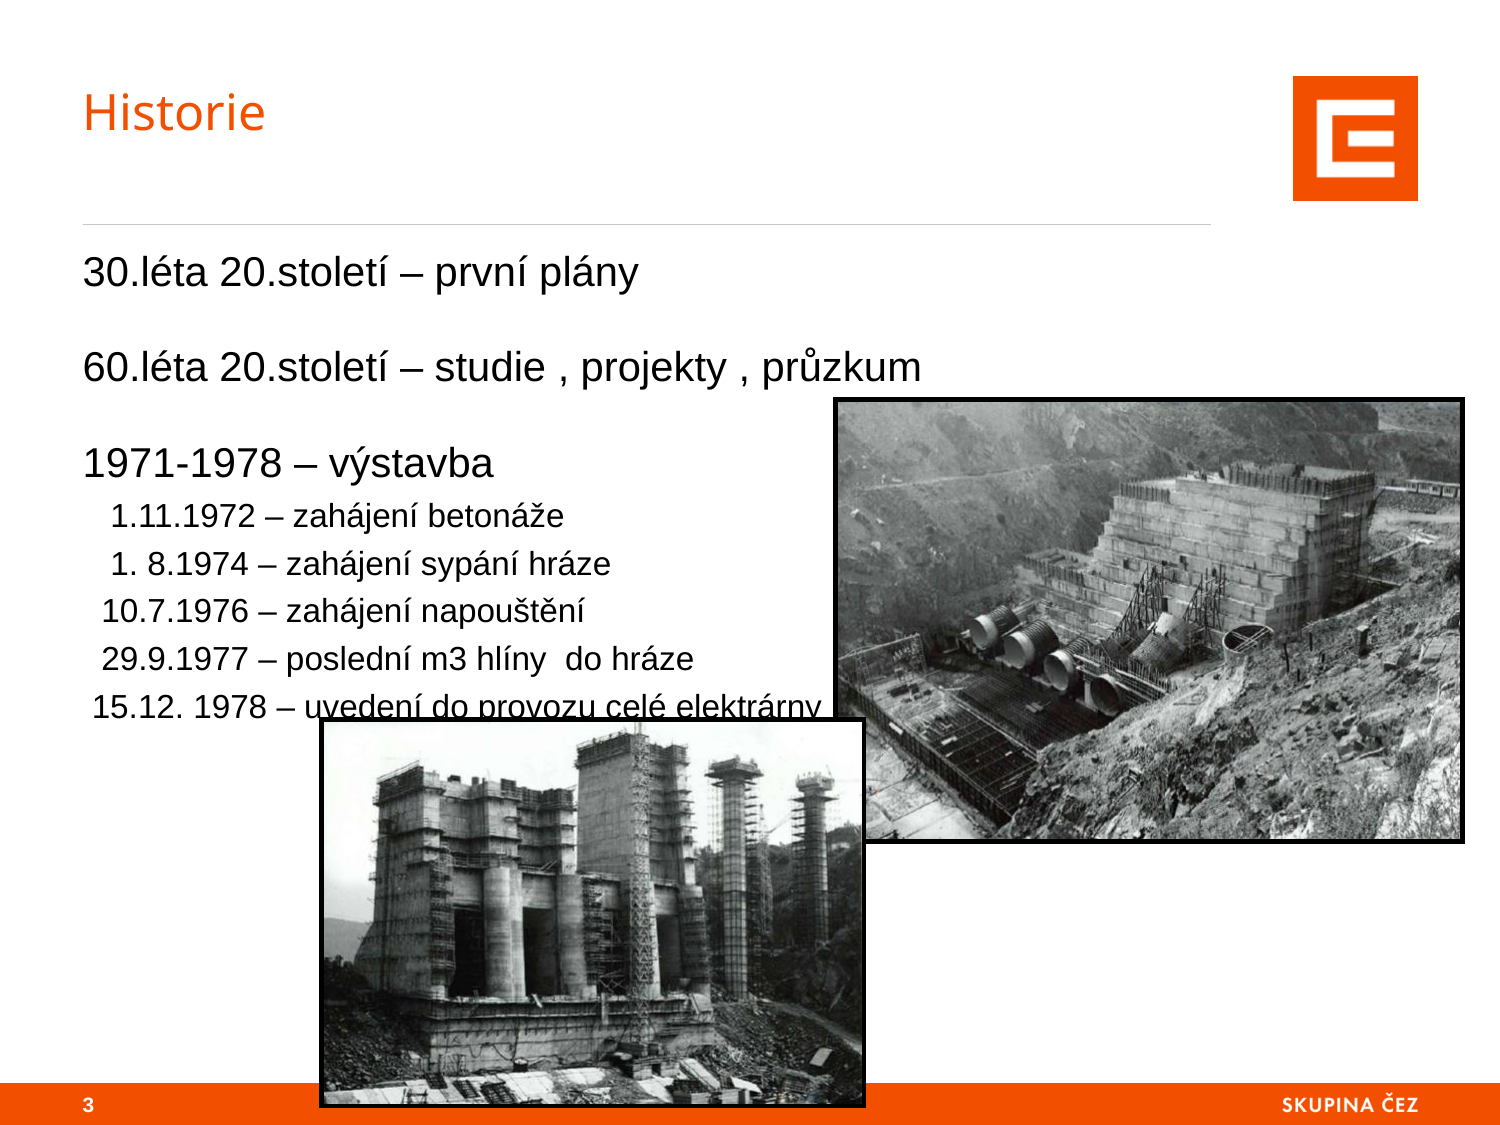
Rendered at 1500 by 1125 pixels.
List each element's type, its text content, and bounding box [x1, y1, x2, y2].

picture [1293, 76, 1418, 201]
slide_number 2 [82, 1090, 134, 1117]
picture [0, 1083, 1500, 1125]
list 30.léta 20.století – první plány 60.léta 20.století – studie , projekty , průzkum 1971-1978 – výstavba 1.11.1972 – zahájení betonáže 1. 8.1974 – zahájení sypání hráze 10.7.1976 – zahájení napouštění 29.9.1977 – poslední m3 hlíny do hráze 15.12. 1978 – uvedení do provozu celé elektrárny [82, 246, 1418, 1046]
picture [323, 401, 1461, 1104]
title Historie [82, 71, 1211, 137]
